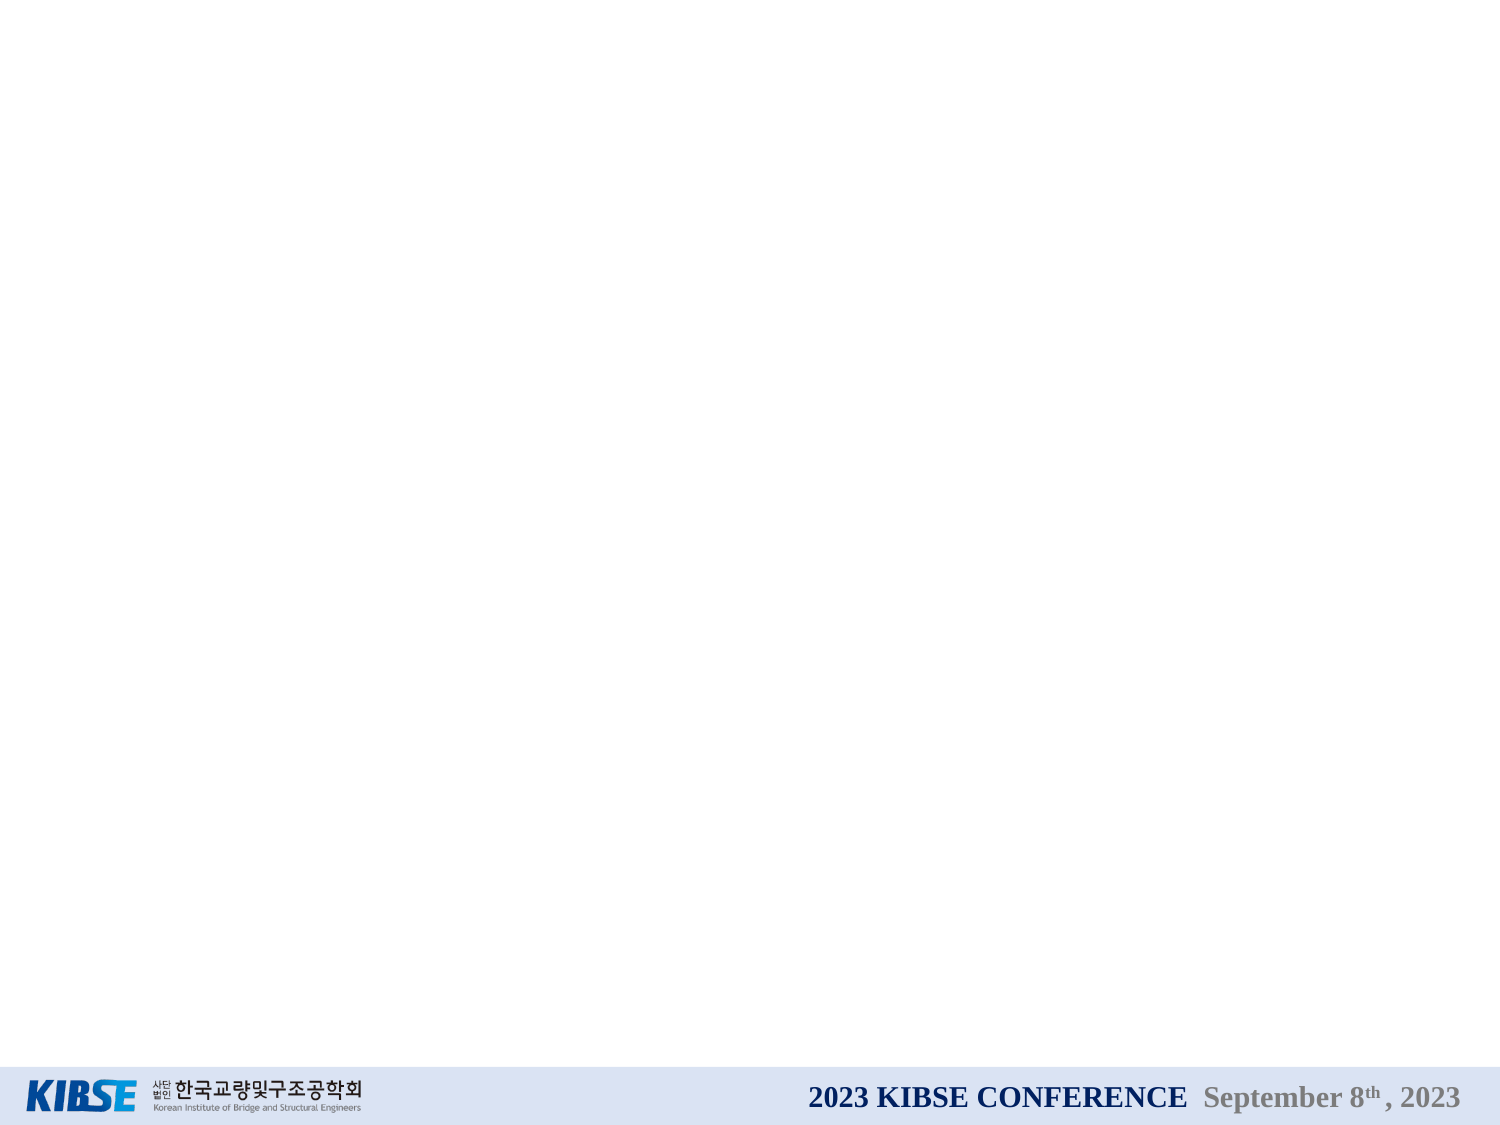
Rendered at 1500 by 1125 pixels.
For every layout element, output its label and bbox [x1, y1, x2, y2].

picture [24, 1077, 363, 1115]
